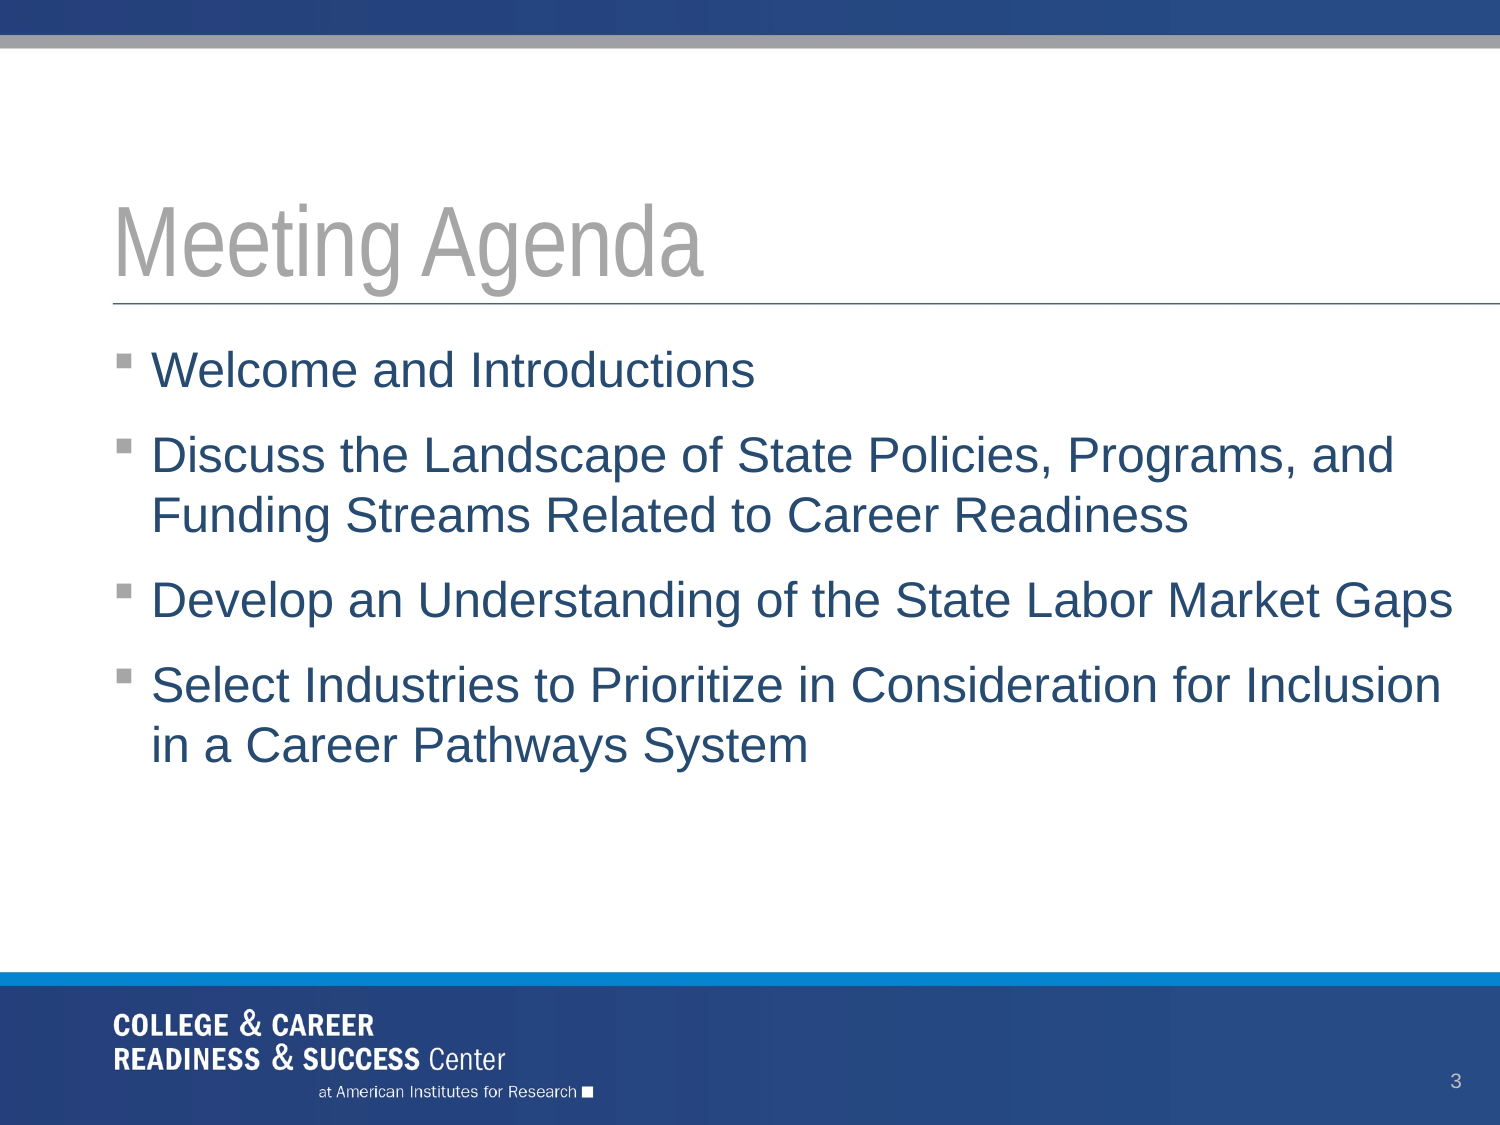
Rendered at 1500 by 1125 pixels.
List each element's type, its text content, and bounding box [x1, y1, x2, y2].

list Welcome and Introductions Discuss the Landscape of State Policies, Programs, and Funding Streams Related to Career Readiness Develop an Understanding of the State Labor Market Gaps Select Industries to Prioritize in Consideration for Inclusion in a Career Pathways System [112, 336, 1463, 970]
slide_number 3 [1436, 1067, 1462, 1093]
picture [0, 0, 1500, 1125]
title Meeting Agenda [112, 51, 1463, 297]
